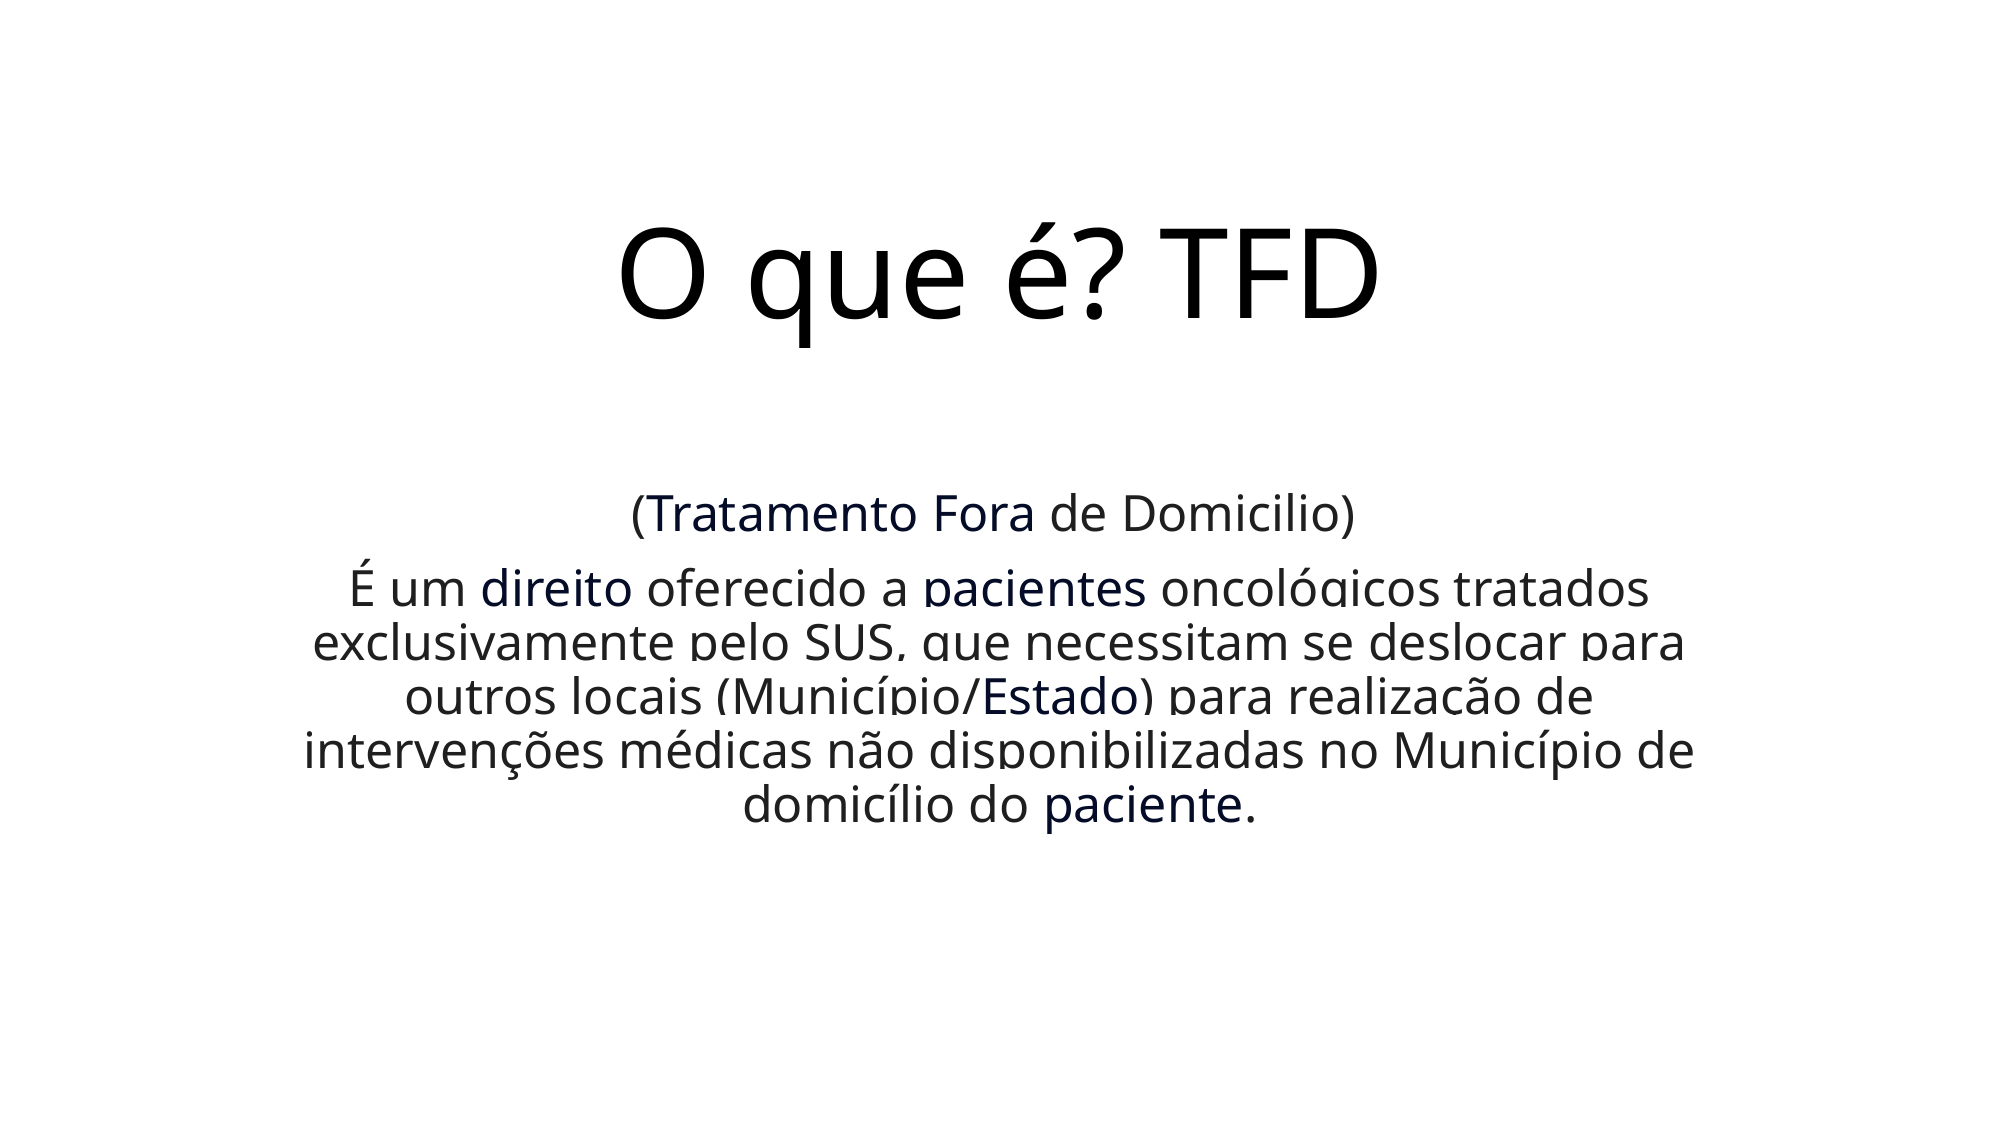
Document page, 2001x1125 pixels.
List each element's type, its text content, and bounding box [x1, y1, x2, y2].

subtitle (Tratamento Fora de Domicilio) É um direito oferecido a pacientes oncológicos tratados exclusivamente pelo SUS, que necessitam se deslocar para outros locais (Município/Estado) para realização de intervenções médicas não disponibilizadas no Município de domicílio do paciente. [249, 481, 1750, 863]
title O que é? TFD [249, 53, 1750, 354]
text_box [850, 412, 1151, 713]
